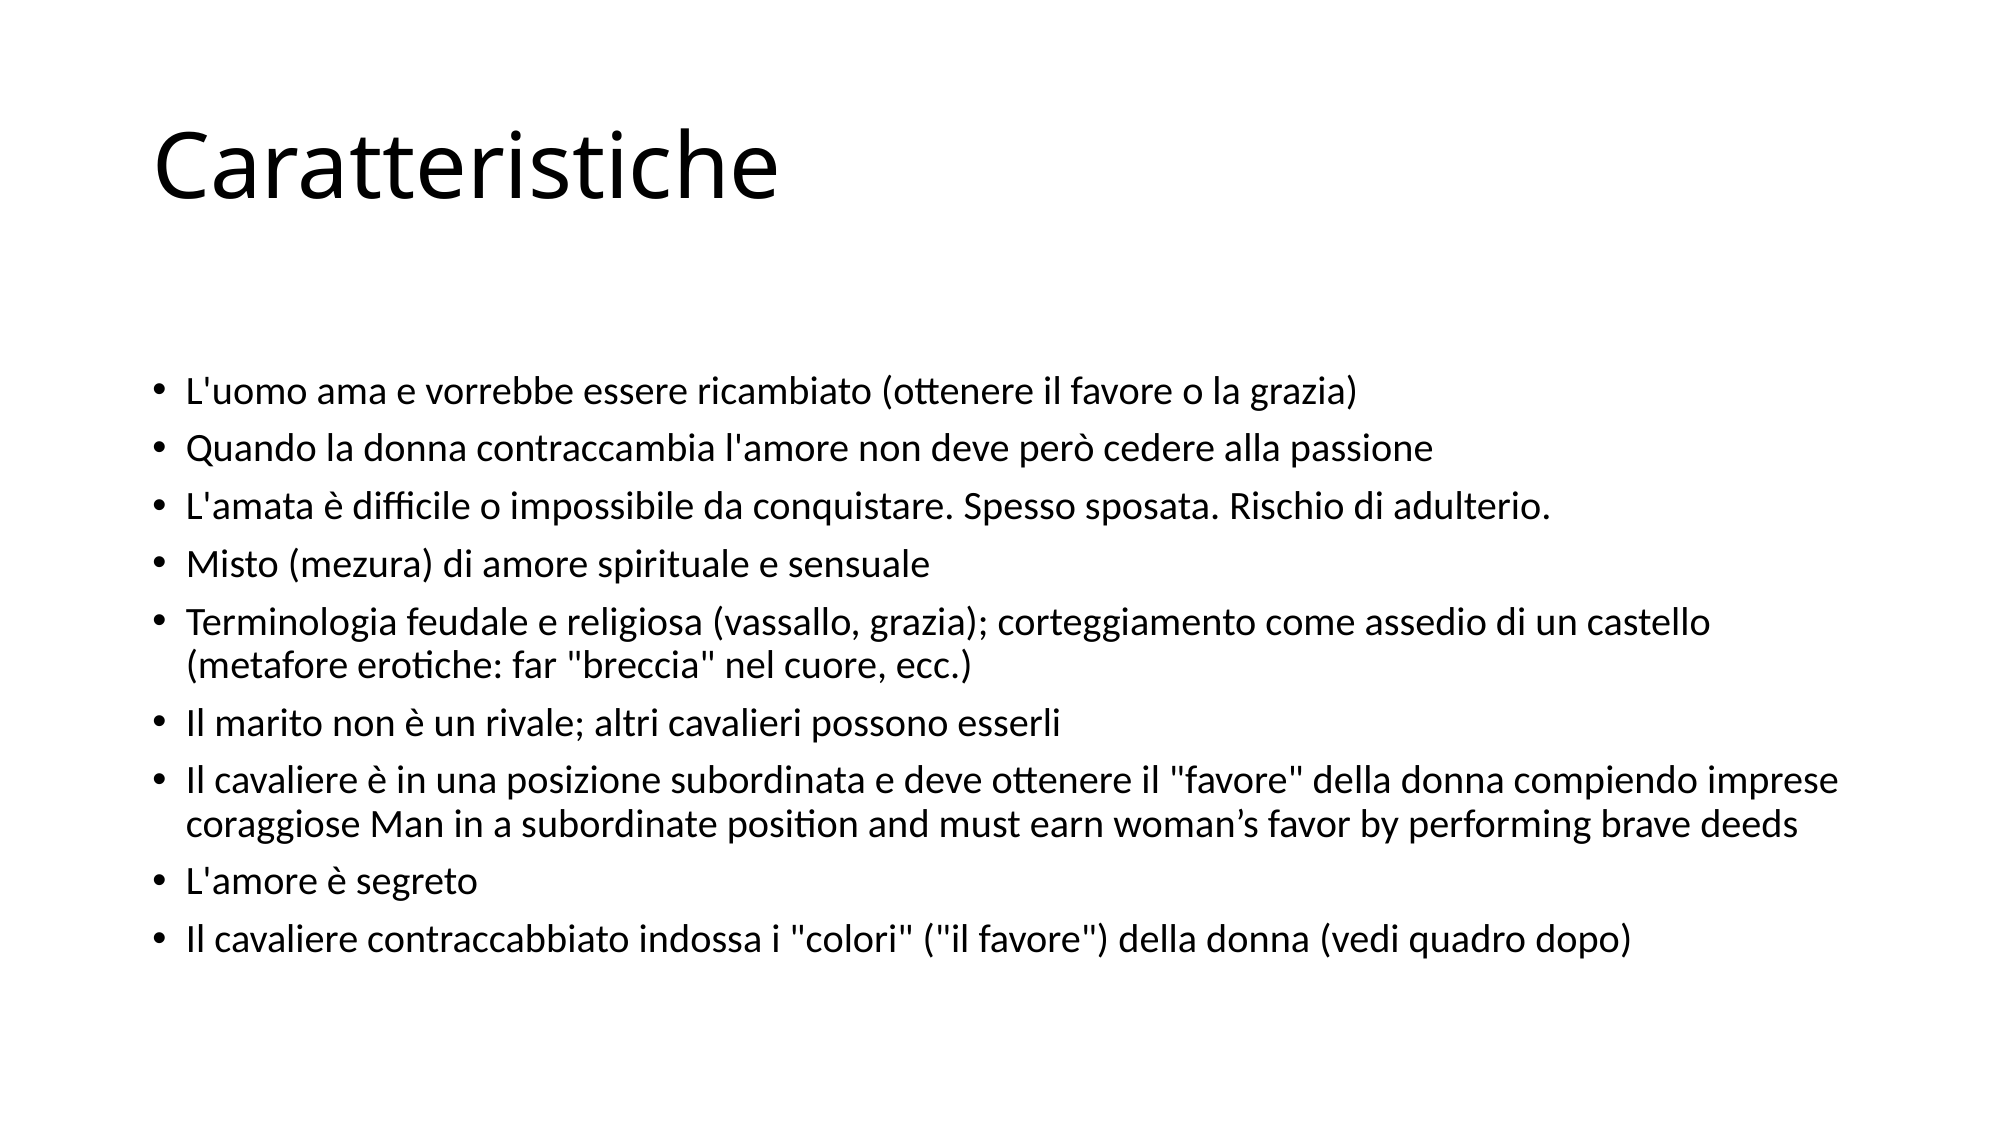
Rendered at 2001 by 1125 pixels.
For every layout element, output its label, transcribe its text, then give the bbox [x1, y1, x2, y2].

title Caratteristiche [137, 59, 1863, 278]
list L'uomo ama e vorrebbe essere ricambiato (ottenere il favore o la grazia) Quando la donna contraccambia l'amore non deve però cedere alla passione L'amata è difficile o impossibile da conquistare. Spesso sposata. Rischio di adulterio. Misto (mezura) di amore spirituale e sensuale Terminologia feudale e religiosa (vassallo, grazia); corteggiamento come assedio di un castello (metafore erotiche: far "breccia" nel cuore, ecc.) Il marito non è un rivale; altri cavalieri possono esserli Il cavaliere è in una posizione subordinata e deve ottenere il "favore" della donna compiendo imprese coraggiose Man in a subordinate position and must earn woman’s favor by performing brave deeds L'amore è segreto Il cavaliere contraccabbiato indossa i "colori" ("il favore") della donna (vedi quadro dopo) [137, 299, 1863, 1014]
